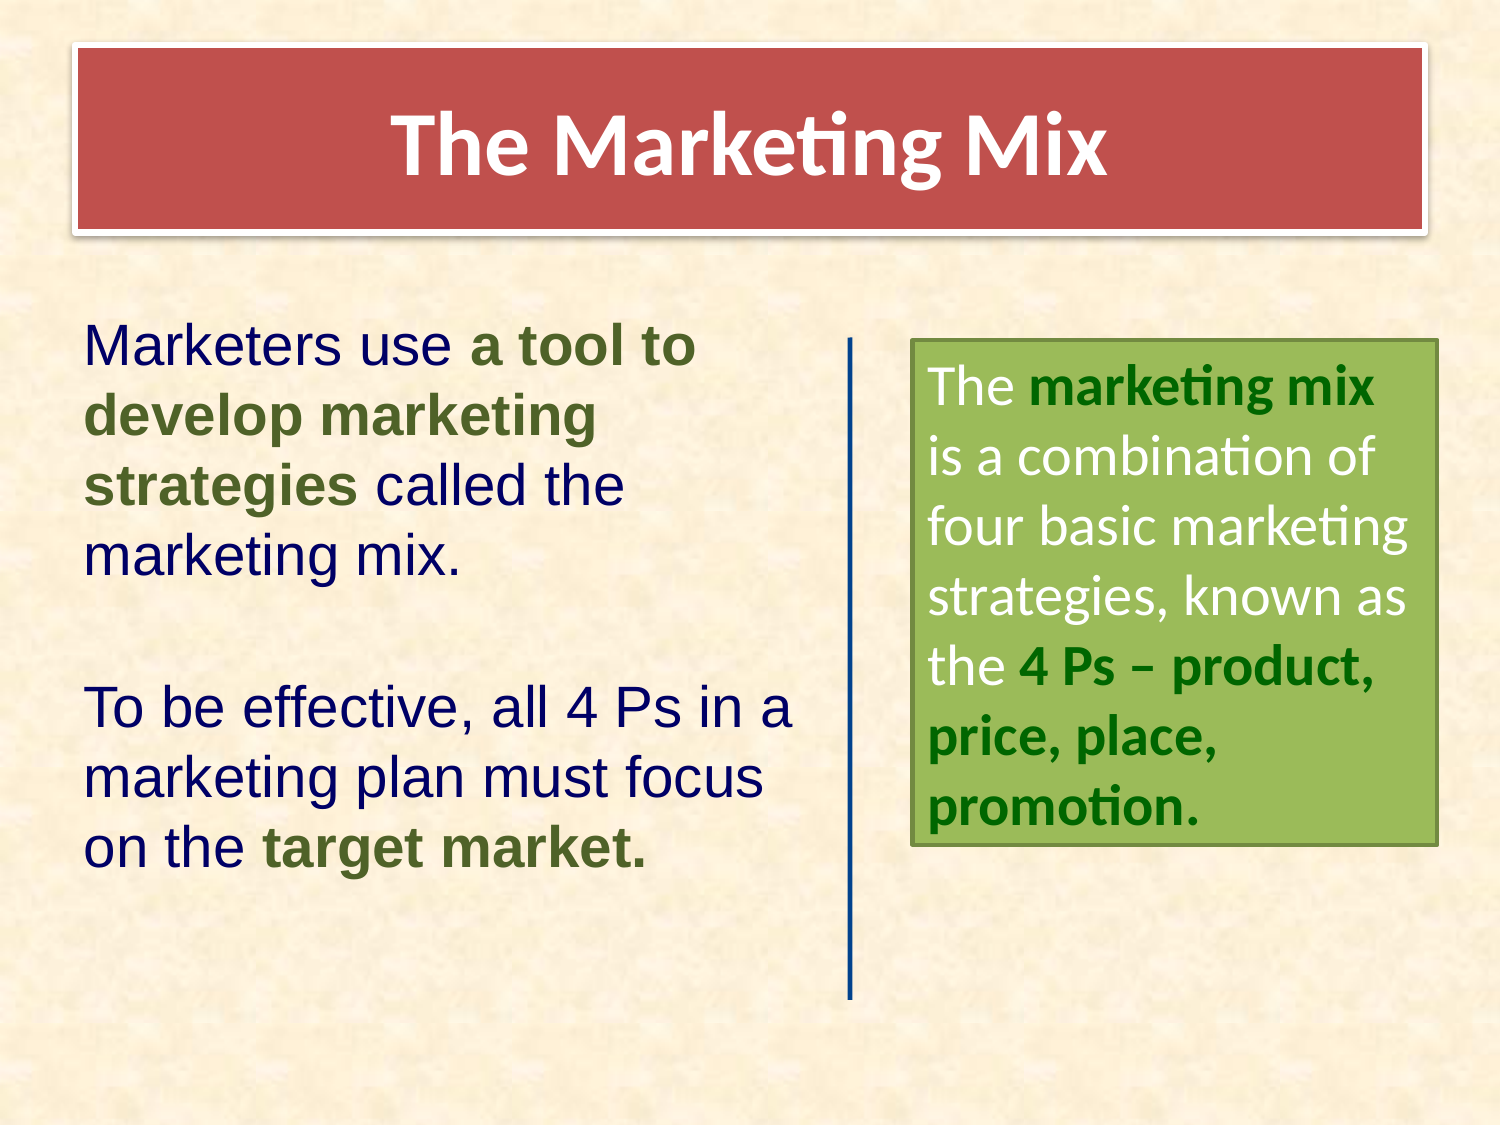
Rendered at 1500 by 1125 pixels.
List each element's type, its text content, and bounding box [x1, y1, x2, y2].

text_box The marketing mix is a combination of four basic marketing strategies, known as the 4 Ps – product, price, place, promotion. [910, 338, 1439, 847]
title The Marketing Mix [72, 42, 1428, 236]
picture [0, 0, 1500, 1125]
text_box Marketers use a tool to develop marketing strategies called the marketing mix. To be effective, all 4 Ps in a marketing plan must focus on the target market. [50, 299, 825, 1038]
